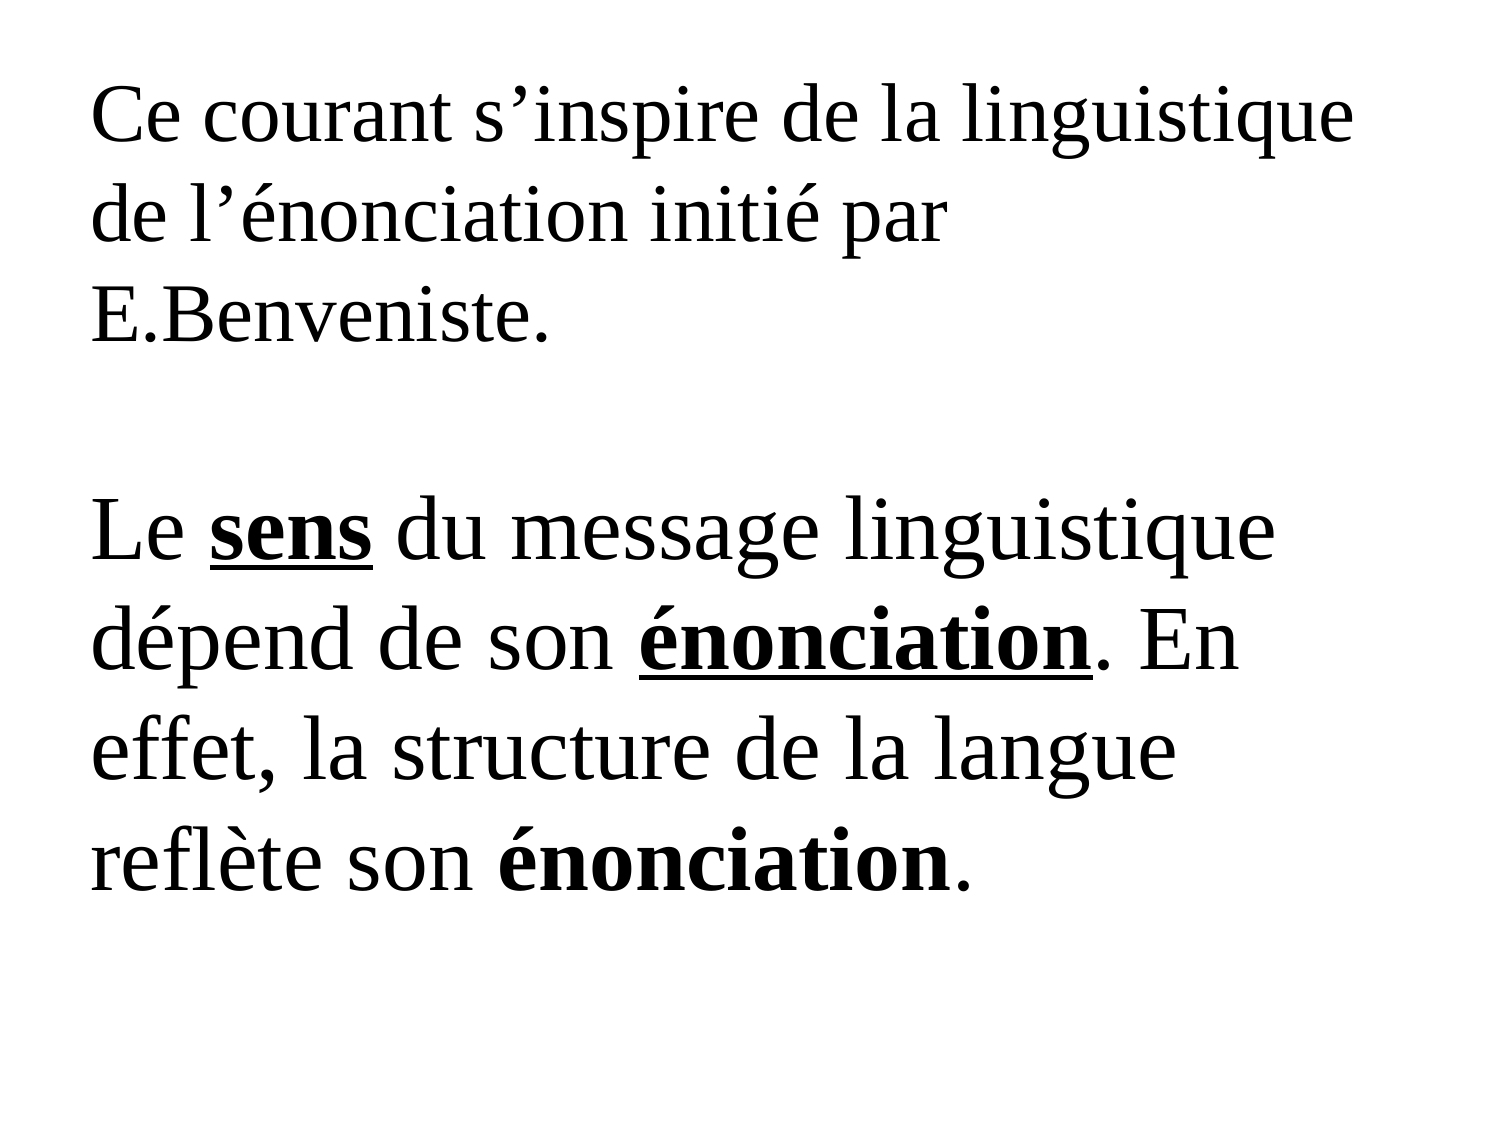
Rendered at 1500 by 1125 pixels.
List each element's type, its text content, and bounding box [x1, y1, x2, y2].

title Ce courant s’inspire de la linguistique de l’énonciation initié par E.Benveniste. Le sens du message linguistique dépend de son énonciation. En effet, la structure de la langue reflète son énonciation. [75, 45, 1425, 1032]
